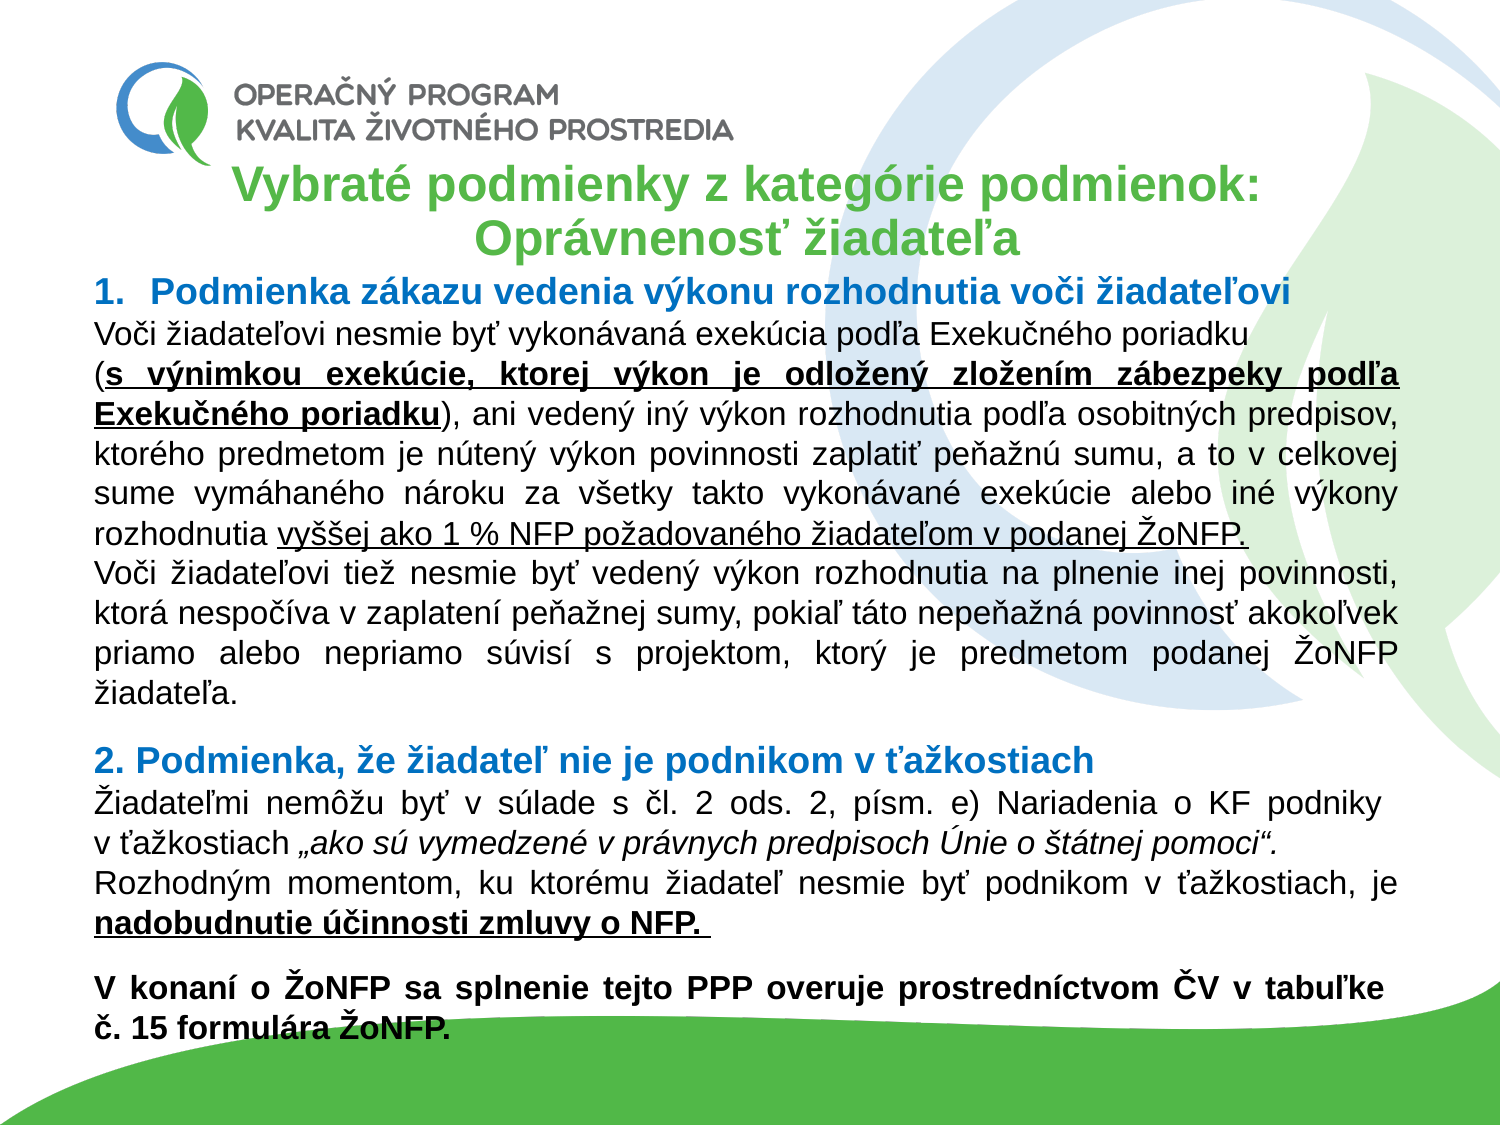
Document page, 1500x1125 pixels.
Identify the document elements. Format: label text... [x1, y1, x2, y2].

text_box Podmienka zákazu vedenia výkonu rozhodnutia voči žiadateľovi Voči žiadateľovi nesmie byť vykonávaná exekúcia podľa Exekučného poriadku (s výnimkou exekúcie, ktorej výkon je odložený zložením zábezpeky podľa Exekučného poriadku), ani vedený iný výkon rozhodnutia podľa osobitných predpisov, ktorého predmetom je nútený výkon povinnosti zaplatiť peňažnú sumu, a to v celkovej sume vymáhaného nároku za všetky takto vykonávané exekúcie alebo iné výkony rozhodnutia vyššej ako 1 % NFP požadovaného žiadateľom v podanej ŽoNFP. Voči žiadateľovi tiež nesmie byť vedený výkon rozhodnutia na plnenie inej povinnosti, ktorá nespočíva v zaplatení peňažnej sumy, pokiaľ táto nepeňažná povinnosť akokoľvek priamo alebo nepriamo súvisí s projektom, ktorý je predmetom podanej ŽoNFP žiadateľa. 2. Podmienka, že žiadateľ nie je podnikom v ťažkostiach Žiadateľmi nemôžu byť v súlade s čl. 2 ods. 2, písm. e) Nariadenia o KF podniky v ťažkostiach „ako sú vymedzené v právnych predpisoch Únie o štátnej pomoci“. Rozhodným momentom, ku ktorému žiadateľ nesmie byť podnikom v ťažkostiach, je nadobudnutie účinnosti zmluvy o NFP. V konaní o ŽoNFP sa splnenie tejto PPP overuje prostredníctvom ČV v tabuľke č. 15 formulára ŽoNFP. [79, 259, 1416, 1054]
picture [0, 0, 1500, 1125]
title Vybraté podmienky z kategórie podmienok: Oprávnenosť žiadateľa [73, 182, 1422, 244]
